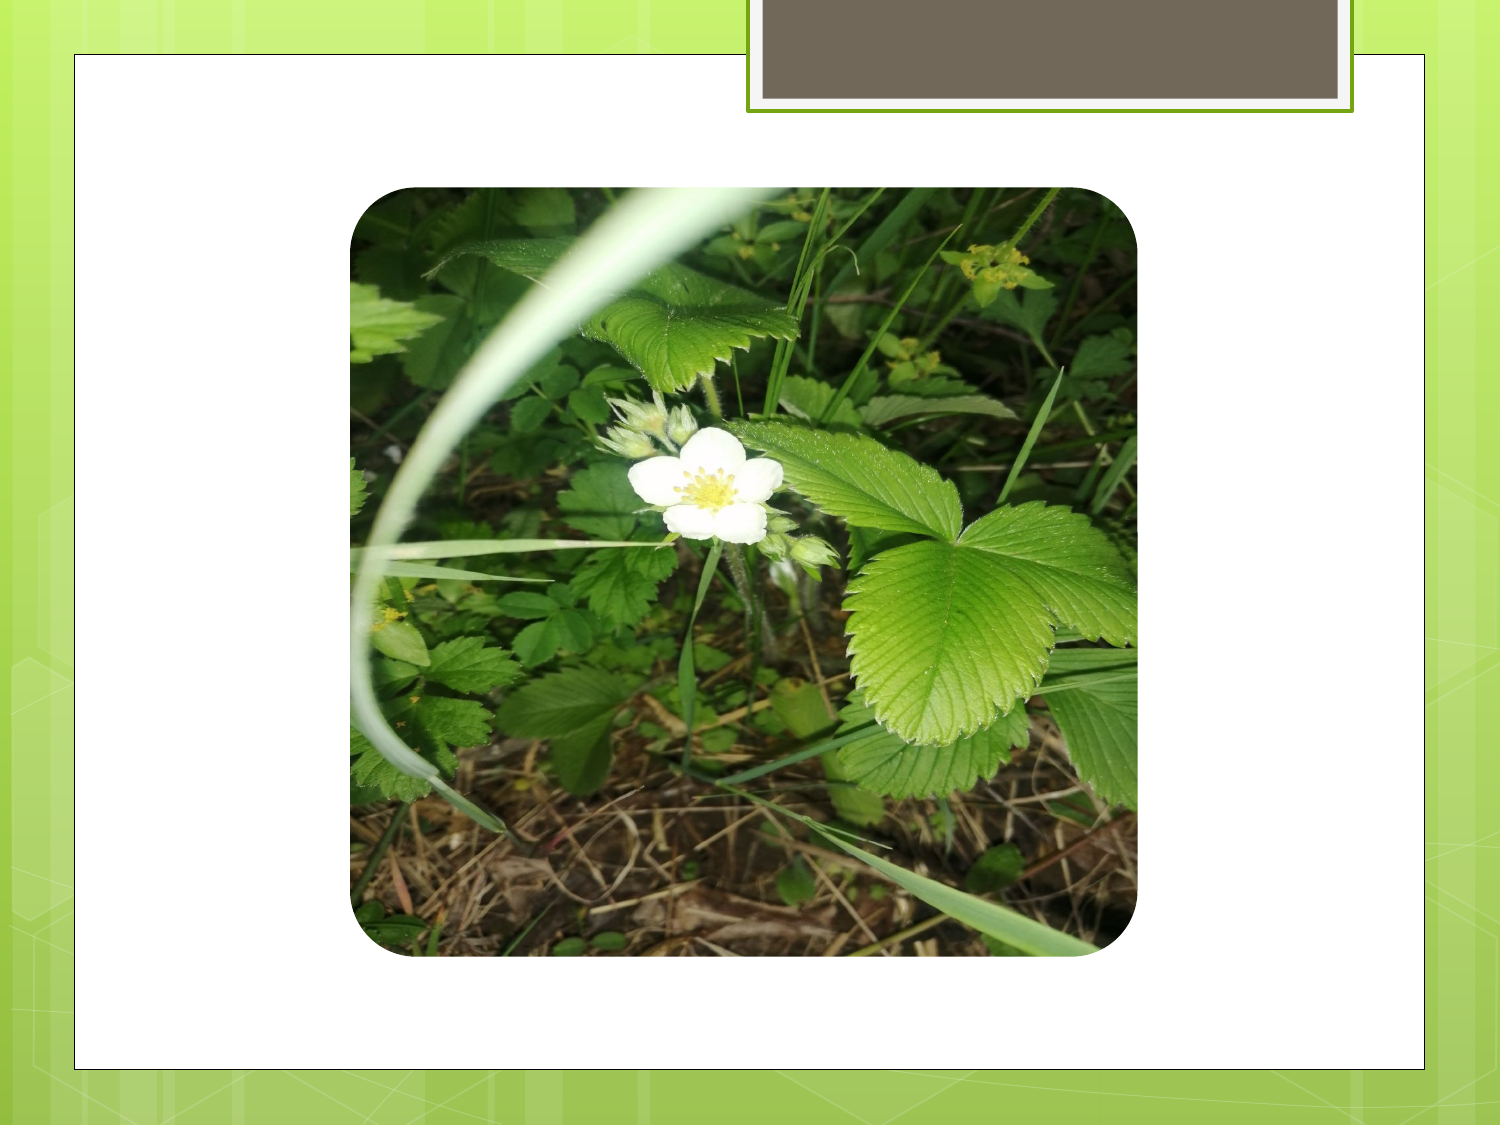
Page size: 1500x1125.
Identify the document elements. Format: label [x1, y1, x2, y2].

list [349, 187, 1138, 957]
